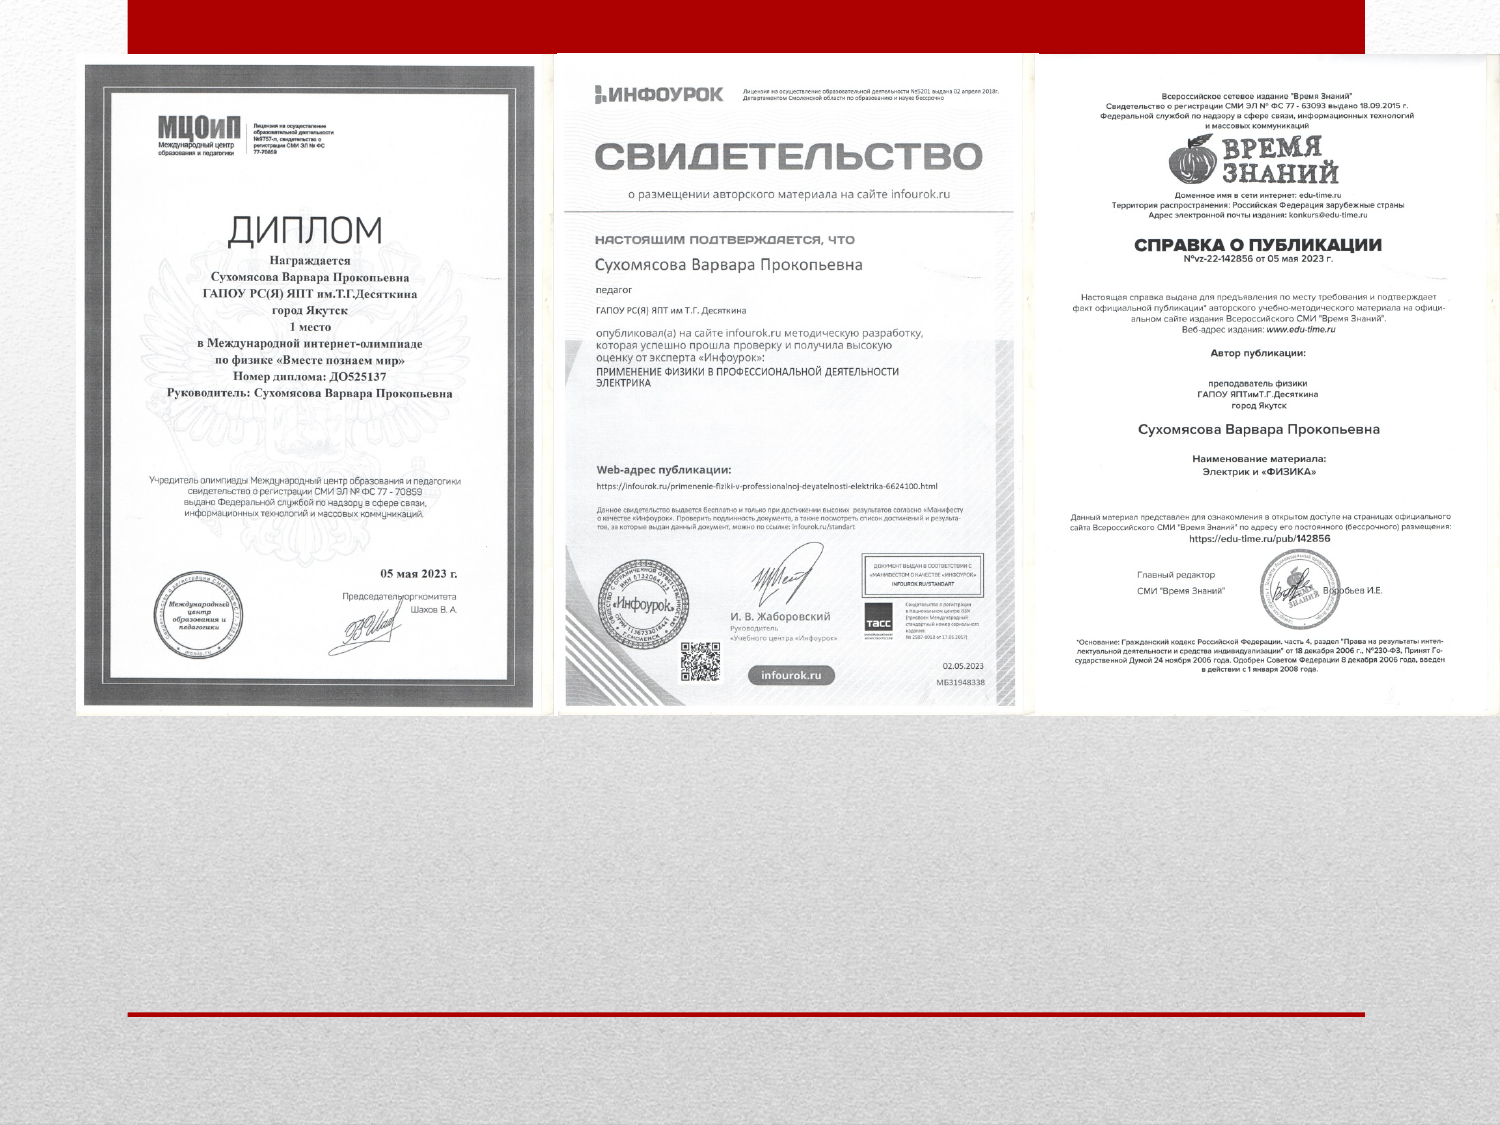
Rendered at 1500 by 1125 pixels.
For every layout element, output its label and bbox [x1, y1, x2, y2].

picture [75, 53, 1500, 717]
